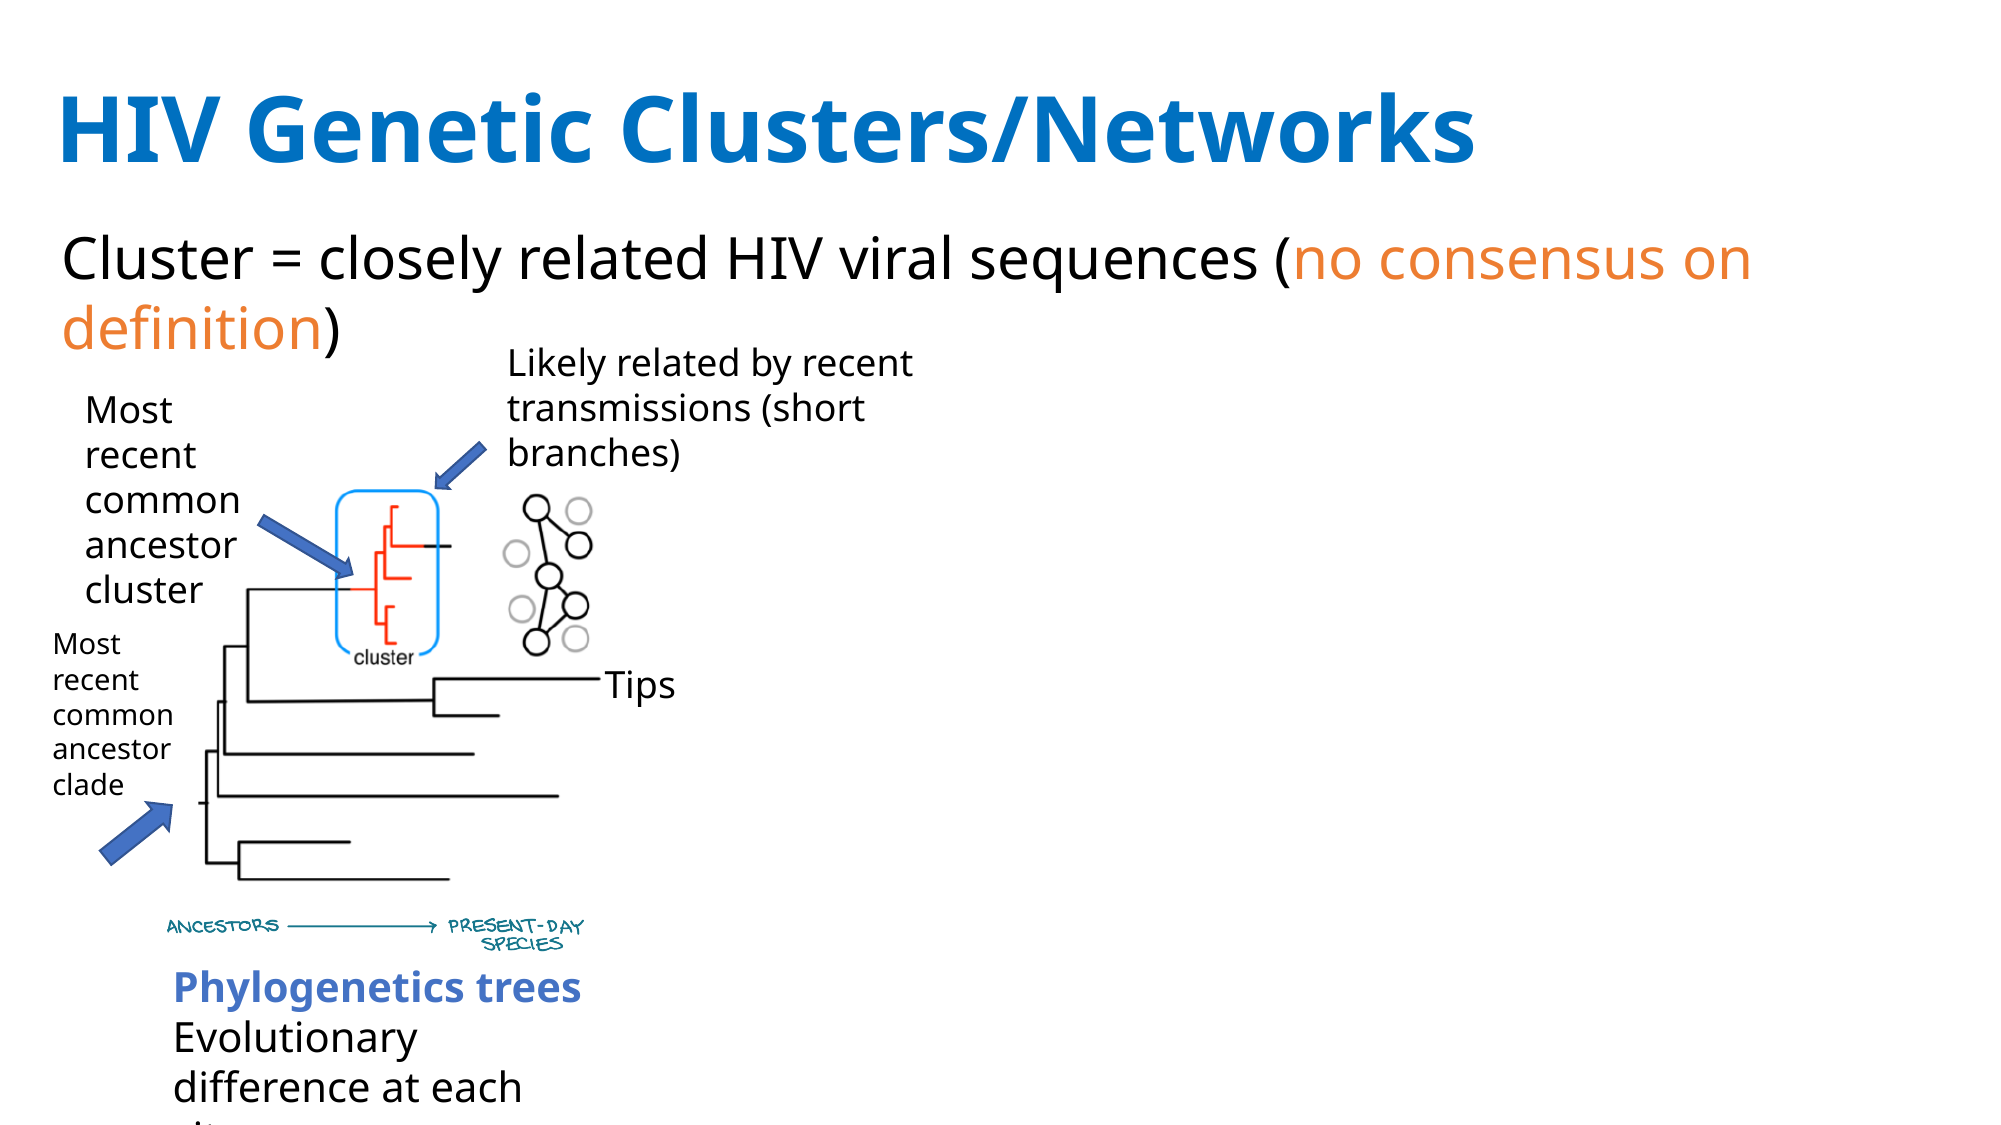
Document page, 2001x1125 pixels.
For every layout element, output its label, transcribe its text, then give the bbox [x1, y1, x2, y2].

text_box Cluster = closely related HIV viral sequences (no consensus on definition) [46, 213, 1807, 369]
text_box Phylogenetics trees Evolutionary difference at each site [82, 959, 615, 1125]
picture [198, 474, 607, 887]
title HIV Genetic Clusters/Networks [40, 24, 1766, 242]
text_box Likely related by recent transmissions (short branches) [492, 332, 953, 482]
text_box [98, 809, 173, 867]
text_box Tips [607, 653, 740, 714]
text_box Most recent common ancestor clade [37, 618, 198, 809]
text_box Most recent common ancestor cluster [69, 378, 299, 618]
picture [46, 912, 716, 959]
text_box [442, 440, 488, 474]
